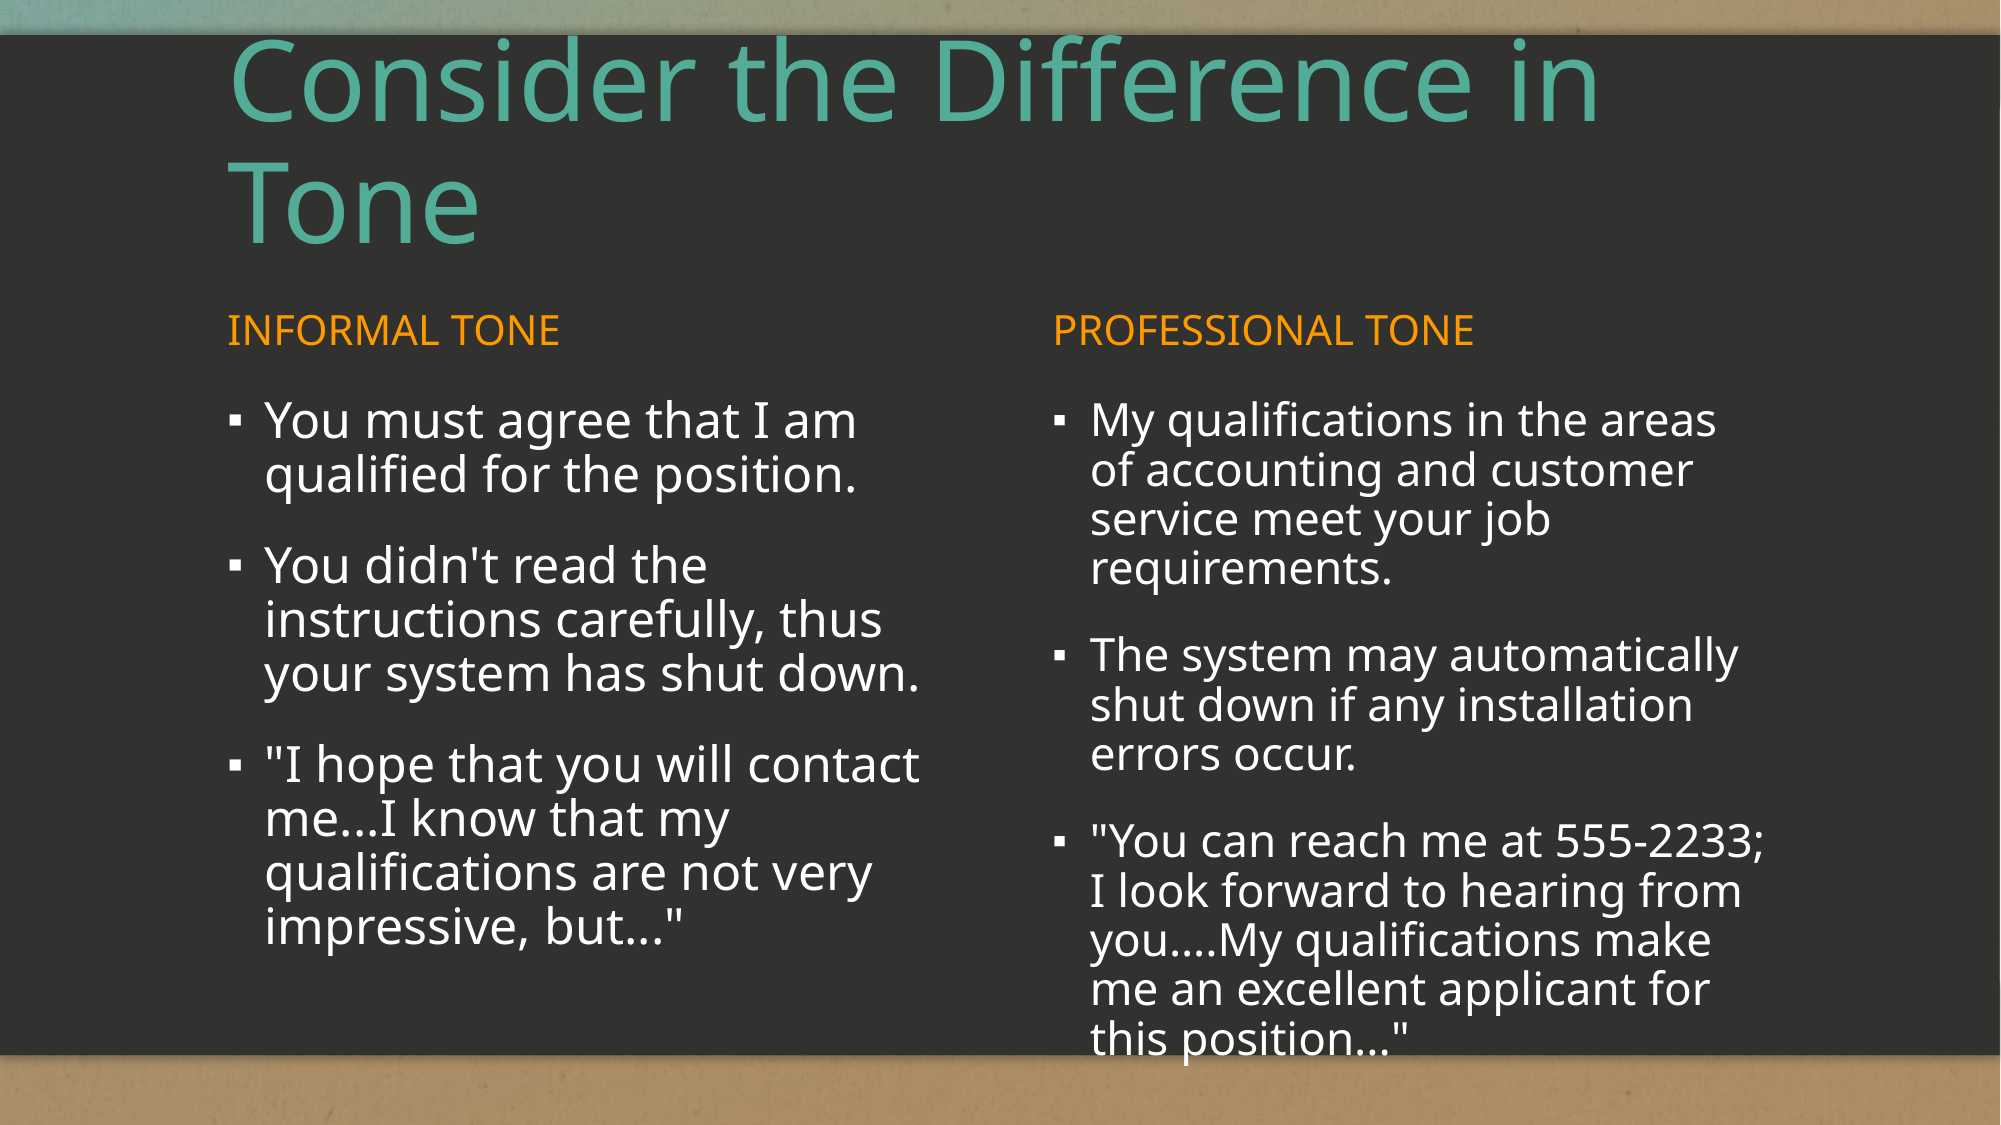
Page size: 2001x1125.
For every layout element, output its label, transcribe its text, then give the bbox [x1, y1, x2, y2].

list My qualifications in the areas of accounting and customer service meet your job requirements. The system may automatically shut down if any installation errors occur. "You can reach me at 555-2233; I look forward to hearing from you….My qualifications make me an excellent applicant for this position..." [1037, 389, 1788, 975]
picture [0, 0, 2001, 1125]
list INFORMAL TONE [212, 275, 963, 387]
title Consider the Difference in Tone [212, 68, 1788, 275]
list You must agree that I am qualified for the position. You didn't read the instructions carefully, thus your system has shut down. "I hope that you will contact me...I know that my qualifications are not very impressive, but..." [212, 387, 963, 973]
list PROFESSIONAL TONE [1037, 275, 1788, 389]
